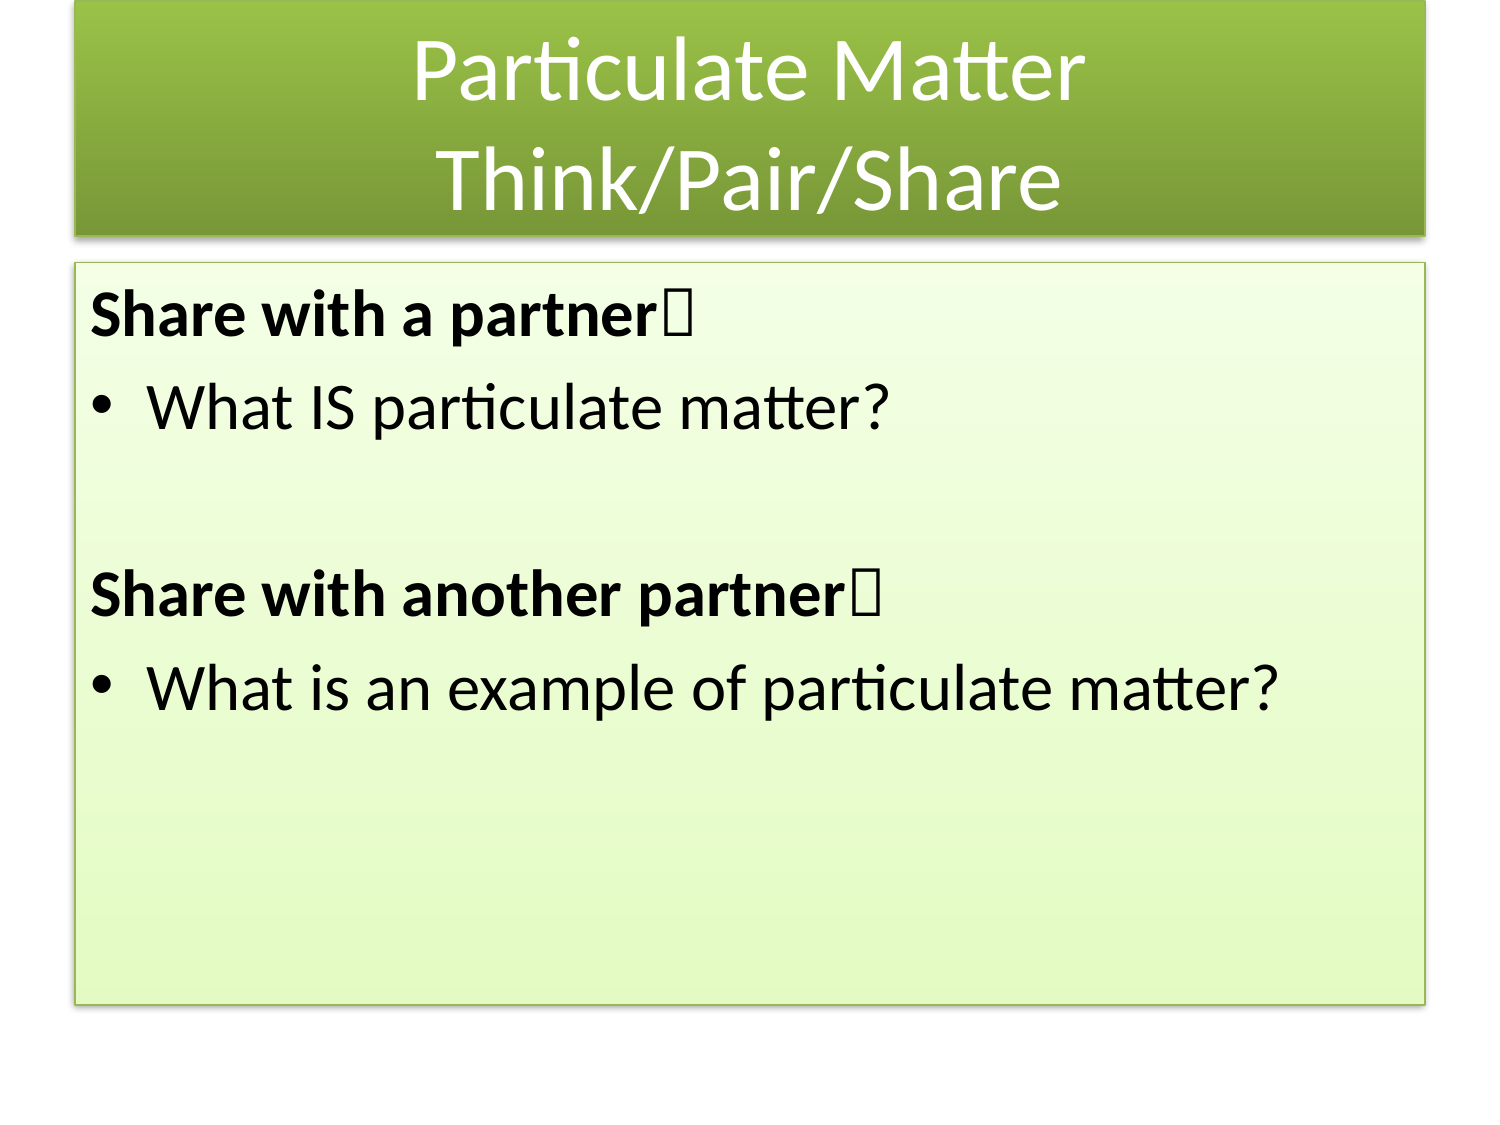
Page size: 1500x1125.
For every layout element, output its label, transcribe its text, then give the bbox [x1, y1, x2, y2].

title Particulate Matter Think/Pair/Share [74, 0, 1426, 237]
list Share with a partner What IS particulate matter? Share with another partner What is an example of particulate matter? [74, 262, 1426, 1006]
